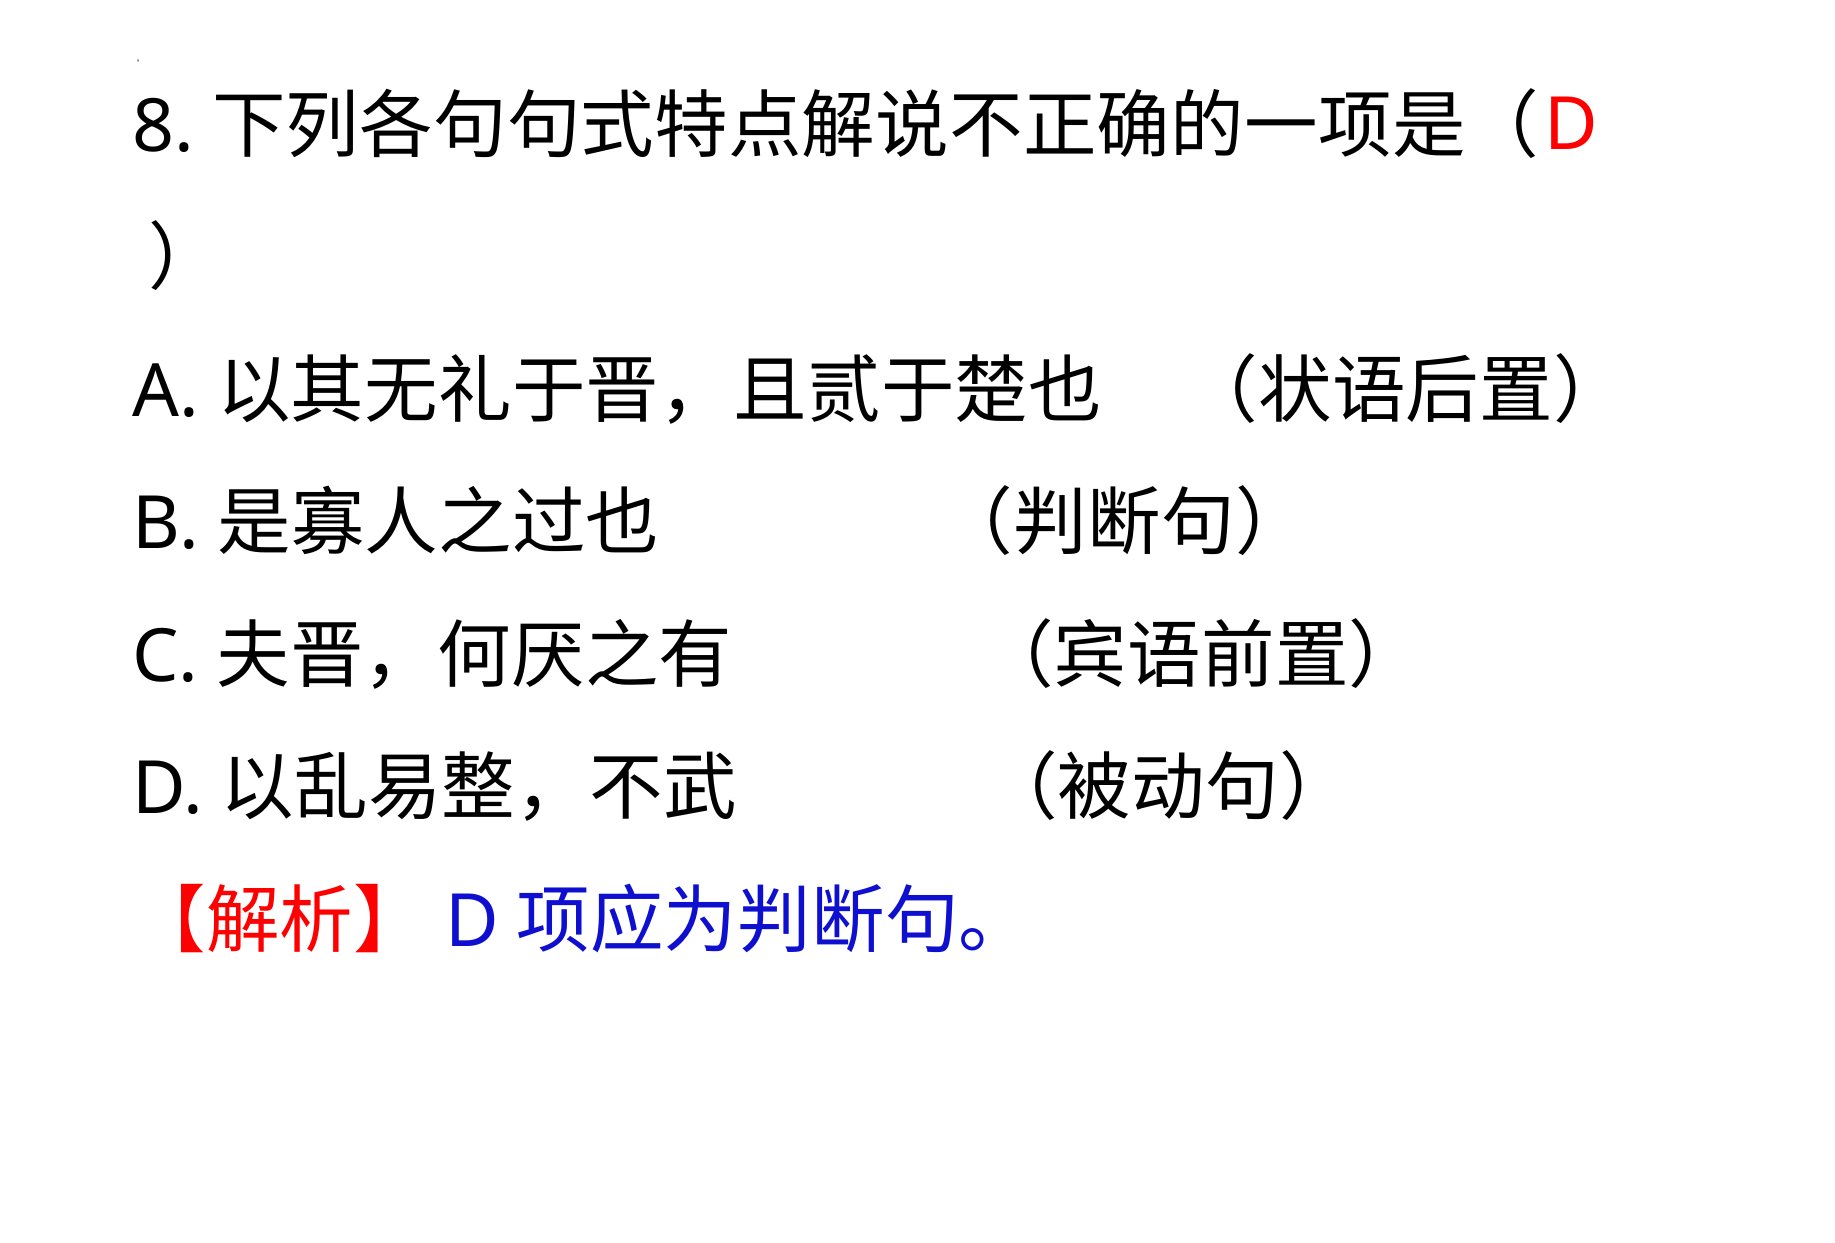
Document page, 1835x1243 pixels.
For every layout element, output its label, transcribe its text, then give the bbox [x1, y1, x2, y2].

text_box 8.下列各句句式特点解说不正确的一项是（ ） A.以其无礼于晋，且贰于楚也 （状语后置） B.是寡人之过也 （判断句） C.夫晋，何厌之有 （宾语前置） D.以乱易整，不武 （被动句） 【解析】D项应为判断句。 [117, 25, 1693, 969]
text_box D [1529, 68, 1615, 172]
